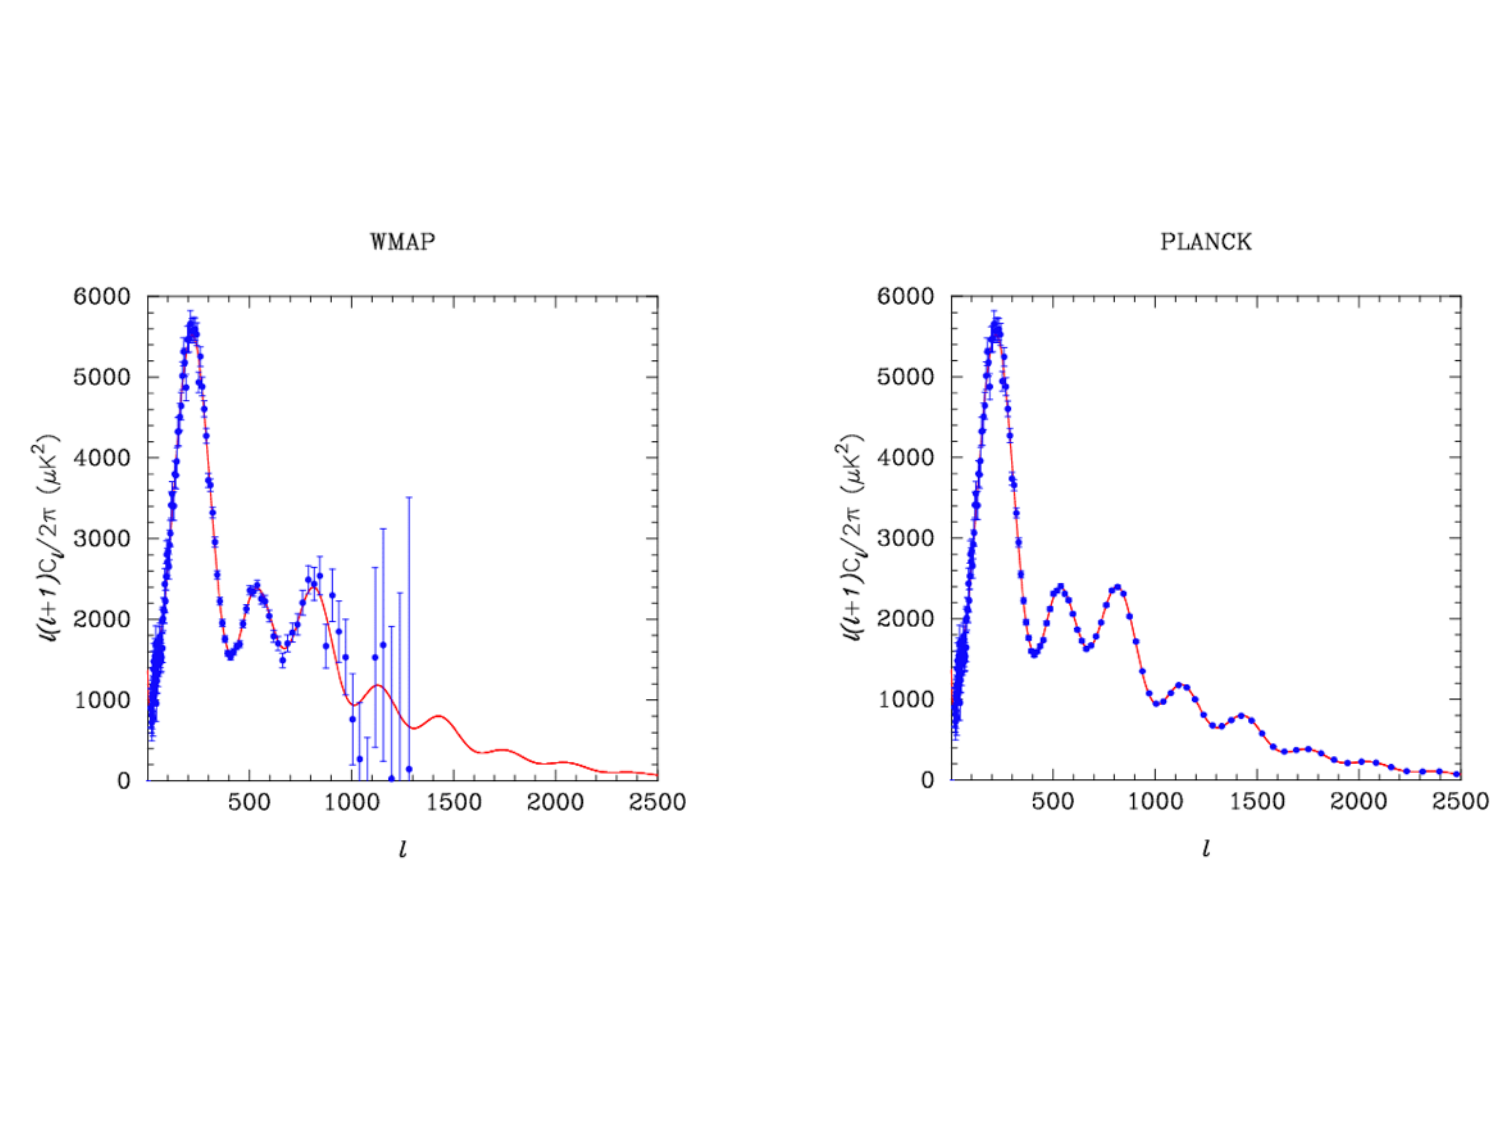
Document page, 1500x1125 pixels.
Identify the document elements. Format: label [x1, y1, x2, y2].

picture [0, 160, 1500, 924]
